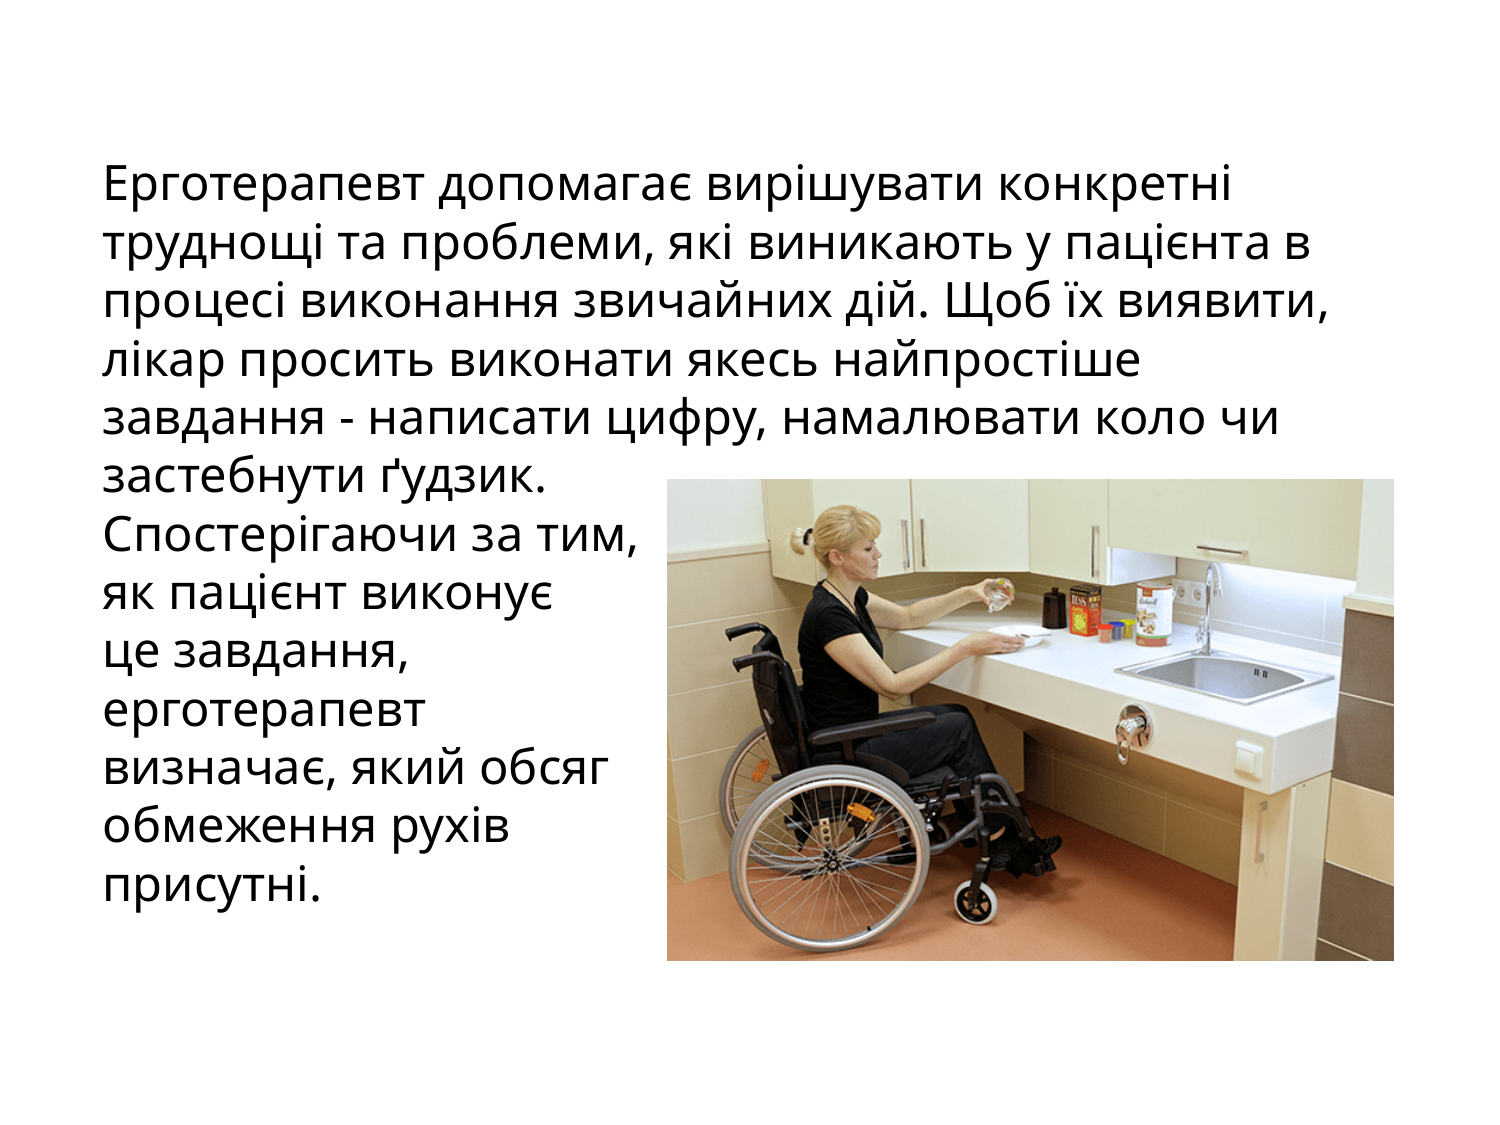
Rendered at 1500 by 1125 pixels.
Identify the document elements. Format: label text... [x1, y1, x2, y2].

list Ерготерапевт допомагає вирішувати конкретні труднощі та проблеми, які виникають у пацієнта в процесі виконання звичайних дій. Щоб їх виявити, лікар просить виконати якесь найпростіше завдання - написати цифру, намалювати коло чи застебнути ґудзик. Спостерігаючи за тим, як пацієнт виконує це завдання, ерготерапевт визначає, який обсяг обмеження рухів присутні. [76, 137, 1371, 929]
picture [667, 479, 1394, 961]
